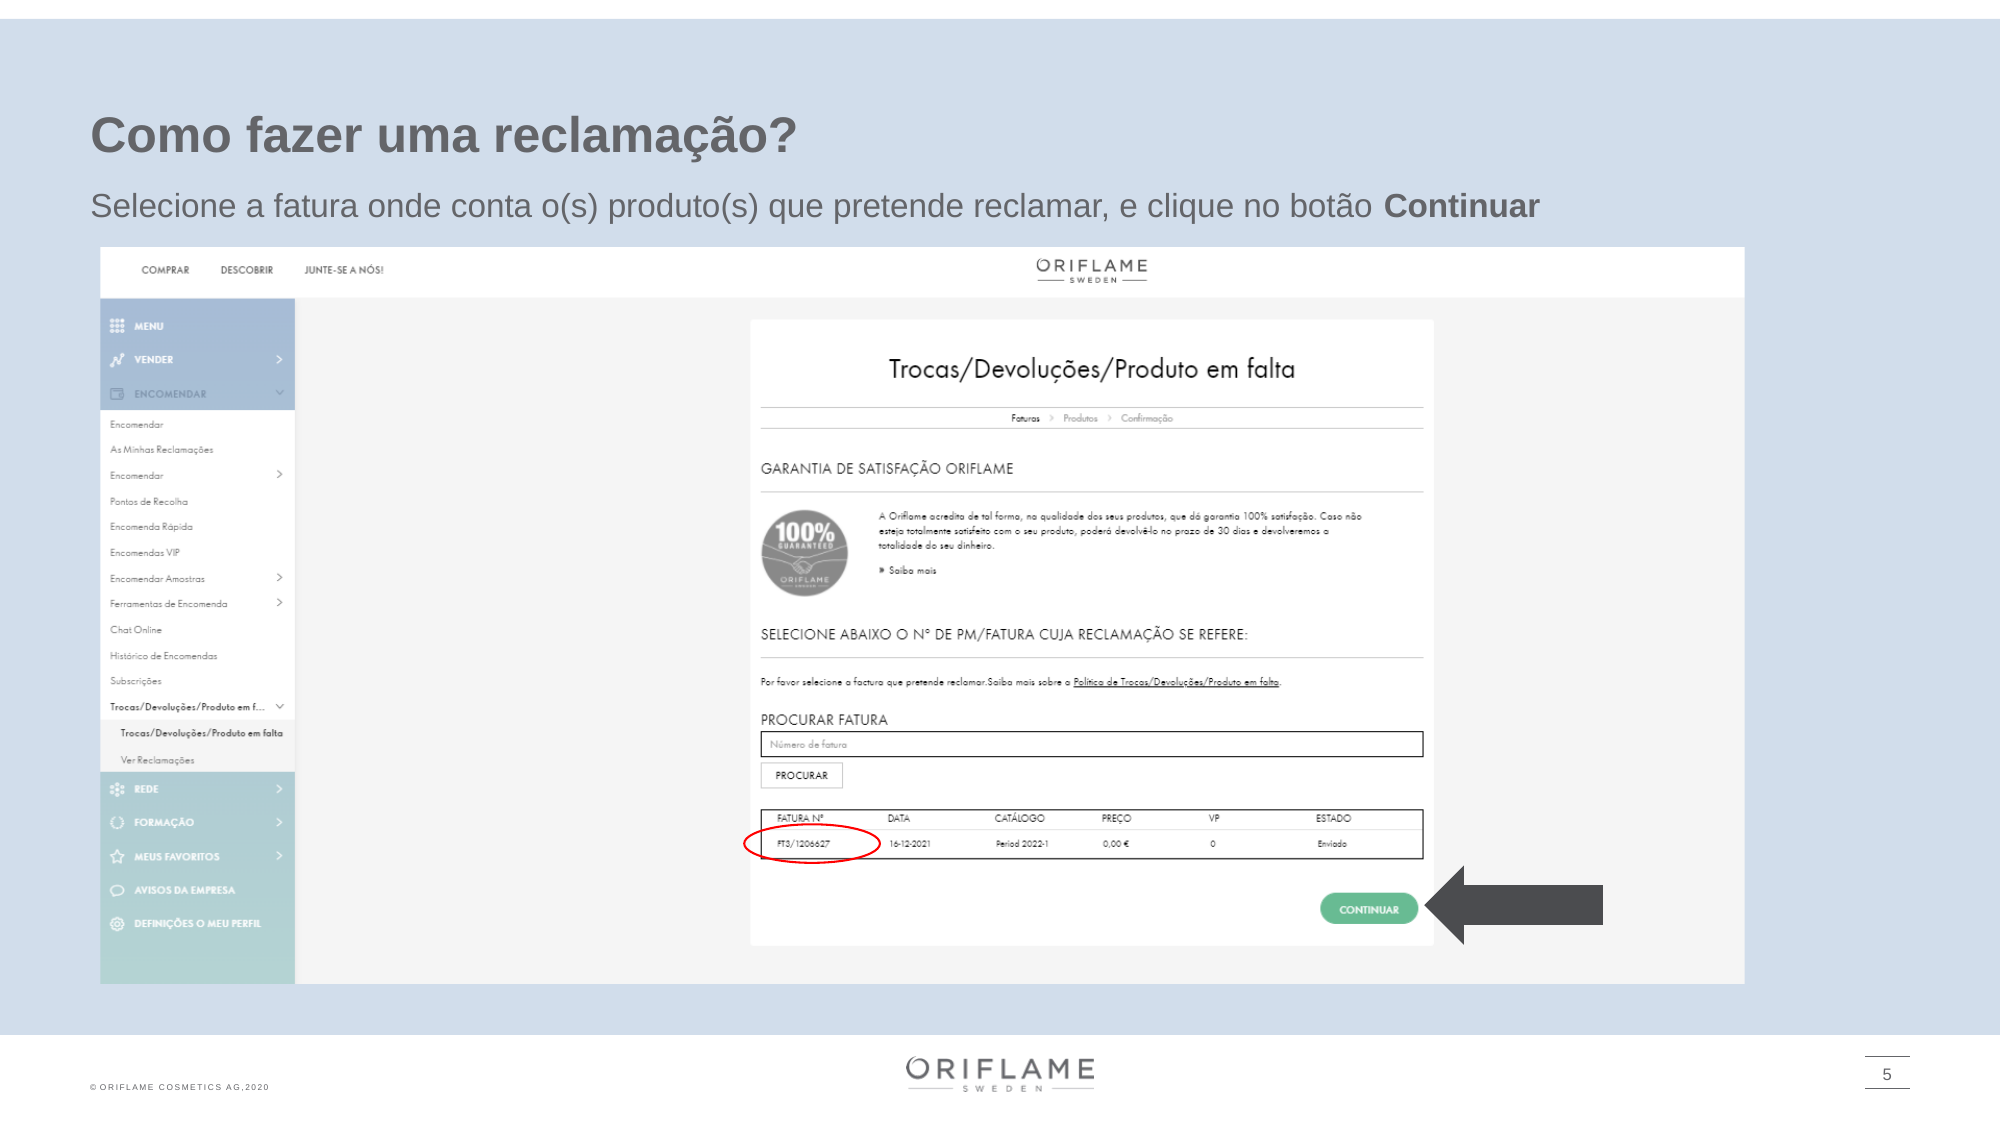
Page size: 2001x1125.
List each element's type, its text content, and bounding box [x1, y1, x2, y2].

slide_number 5 [1865, 1059, 1910, 1088]
title Como fazer uma reclamação? [90, 107, 1910, 164]
picture [906, 1056, 1094, 1092]
picture [100, 247, 1745, 984]
list Selecione a fatura onde conta o(s) produto(s) que pretende reclamar, e clique no botão Continuar [90, 188, 1910, 248]
